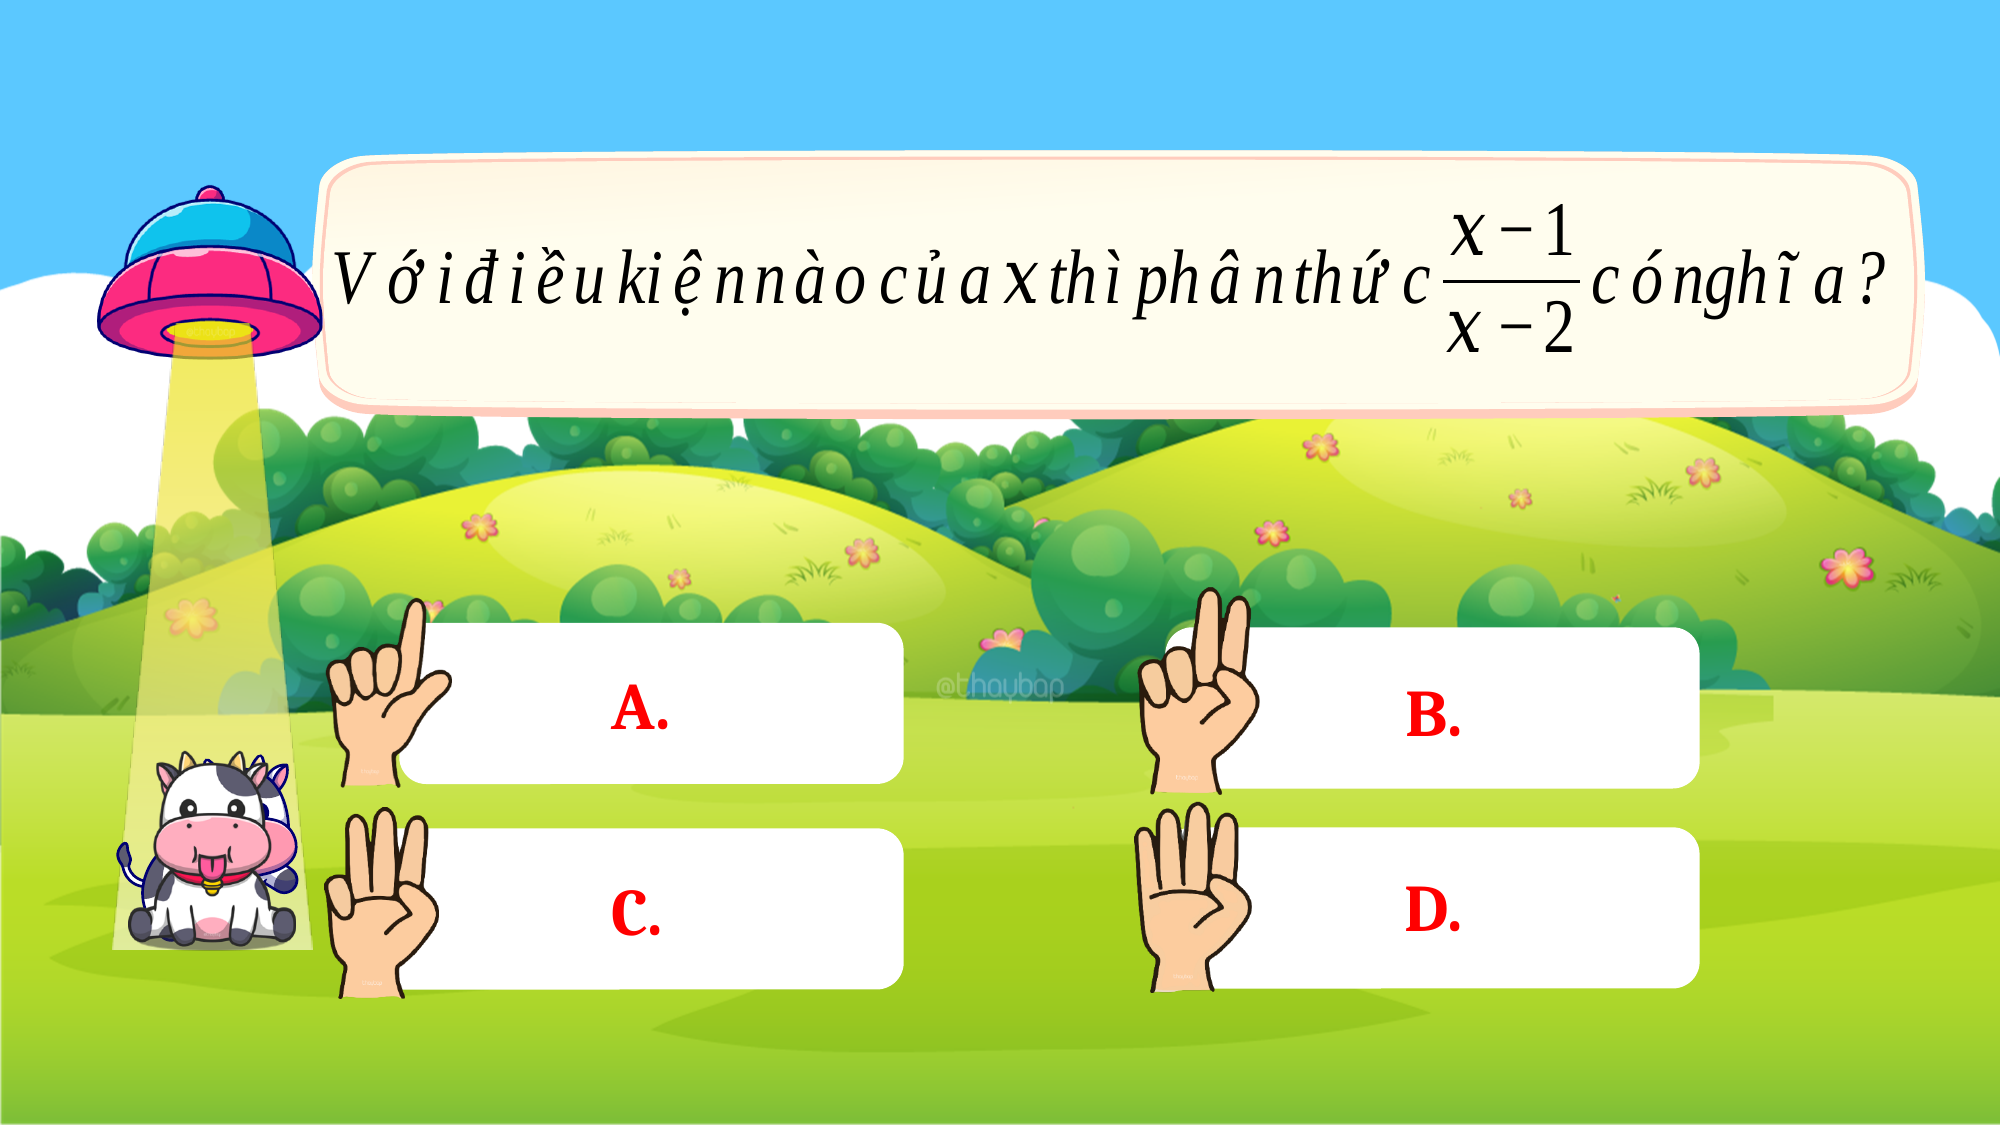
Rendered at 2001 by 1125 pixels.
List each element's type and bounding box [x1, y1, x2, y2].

text_box [324, 596, 904, 789]
text_box [1134, 801, 1700, 993]
text_box [324, 807, 904, 999]
picture [0, 0, 2000, 1125]
text_box [311, 149, 1926, 420]
text_box [1137, 587, 1700, 795]
